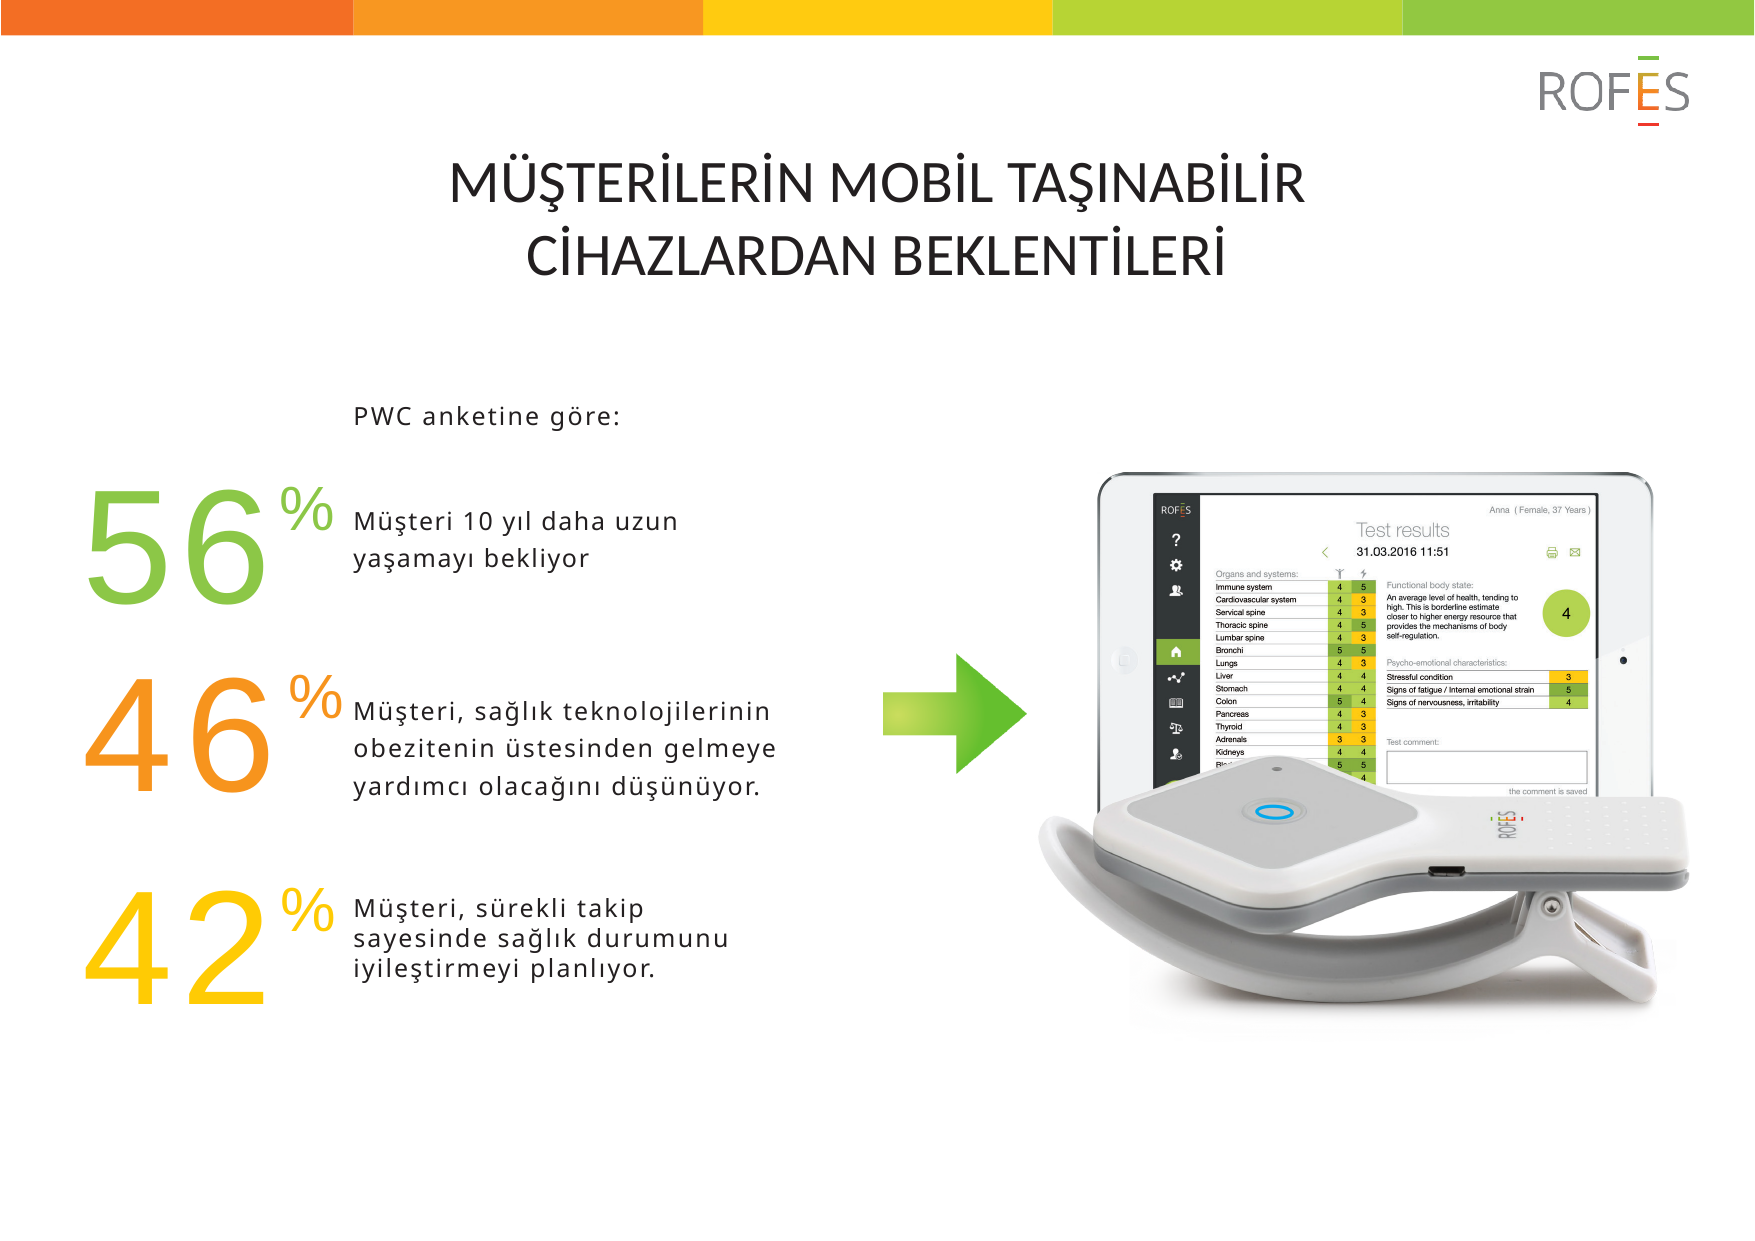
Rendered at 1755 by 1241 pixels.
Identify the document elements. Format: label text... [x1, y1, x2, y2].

text_box [1052, 0, 1402, 36]
text_box PWC anketine göre: [351, 398, 819, 431]
text_box [1, 0, 353, 36]
text_box [1097, 472, 1654, 687]
text_box 42 [80, 839, 284, 1038]
text_box [353, 0, 704, 36]
text_box [1570, 72, 1603, 111]
text_box Müşteri, sağlık teknolojilerinin obezitenin üstesinden gelmeye yardımcı olacağını düşünüyor. [351, 686, 822, 801]
text_box % [286, 653, 343, 731]
text_box [1609, 76, 1614, 90]
text_box [704, 0, 1052, 36]
text_box 46 [80, 626, 293, 824]
text_box 56 [80, 438, 283, 626]
text_box % [277, 465, 333, 543]
text_box MÜŞTERİLERİN MOBİL TAŞINABİLİR CİHAZLARDAN BEKLENTİLERİ [419, 140, 1336, 288]
text_box [1638, 72, 1659, 110]
text_box % [278, 867, 334, 945]
text_box [1540, 72, 1567, 110]
picture [883, 653, 1027, 774]
text_box Müşteri 10 yıl daha uzun yaşamayı bekliyor [351, 496, 781, 573]
text_box Müşteri, sürekli takip sayesinde sağlık durumunu iyileştirmeyi planlıyor. [351, 881, 789, 983]
text_box [998, 687, 1752, 1064]
text_box [1402, 0, 1755, 36]
text_box [1665, 72, 1689, 111]
